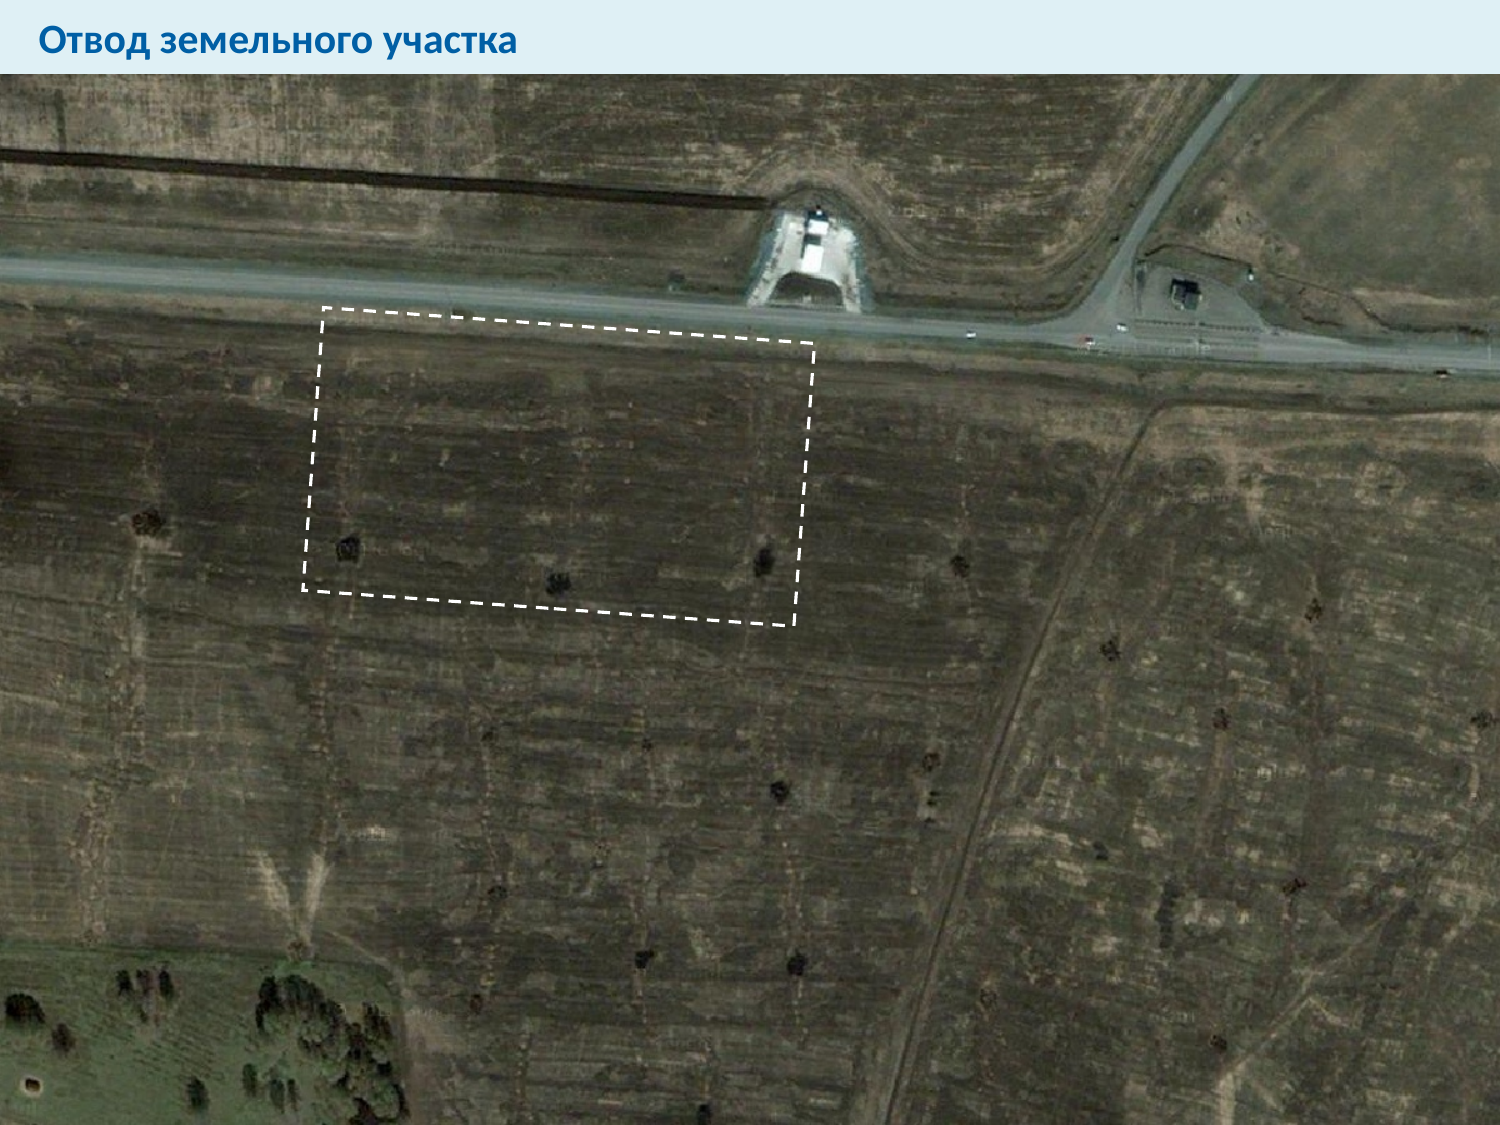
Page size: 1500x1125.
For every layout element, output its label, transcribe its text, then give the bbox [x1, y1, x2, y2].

title Отвод земельного участка [23, 11, 556, 71]
picture [0, 74, 1500, 1125]
